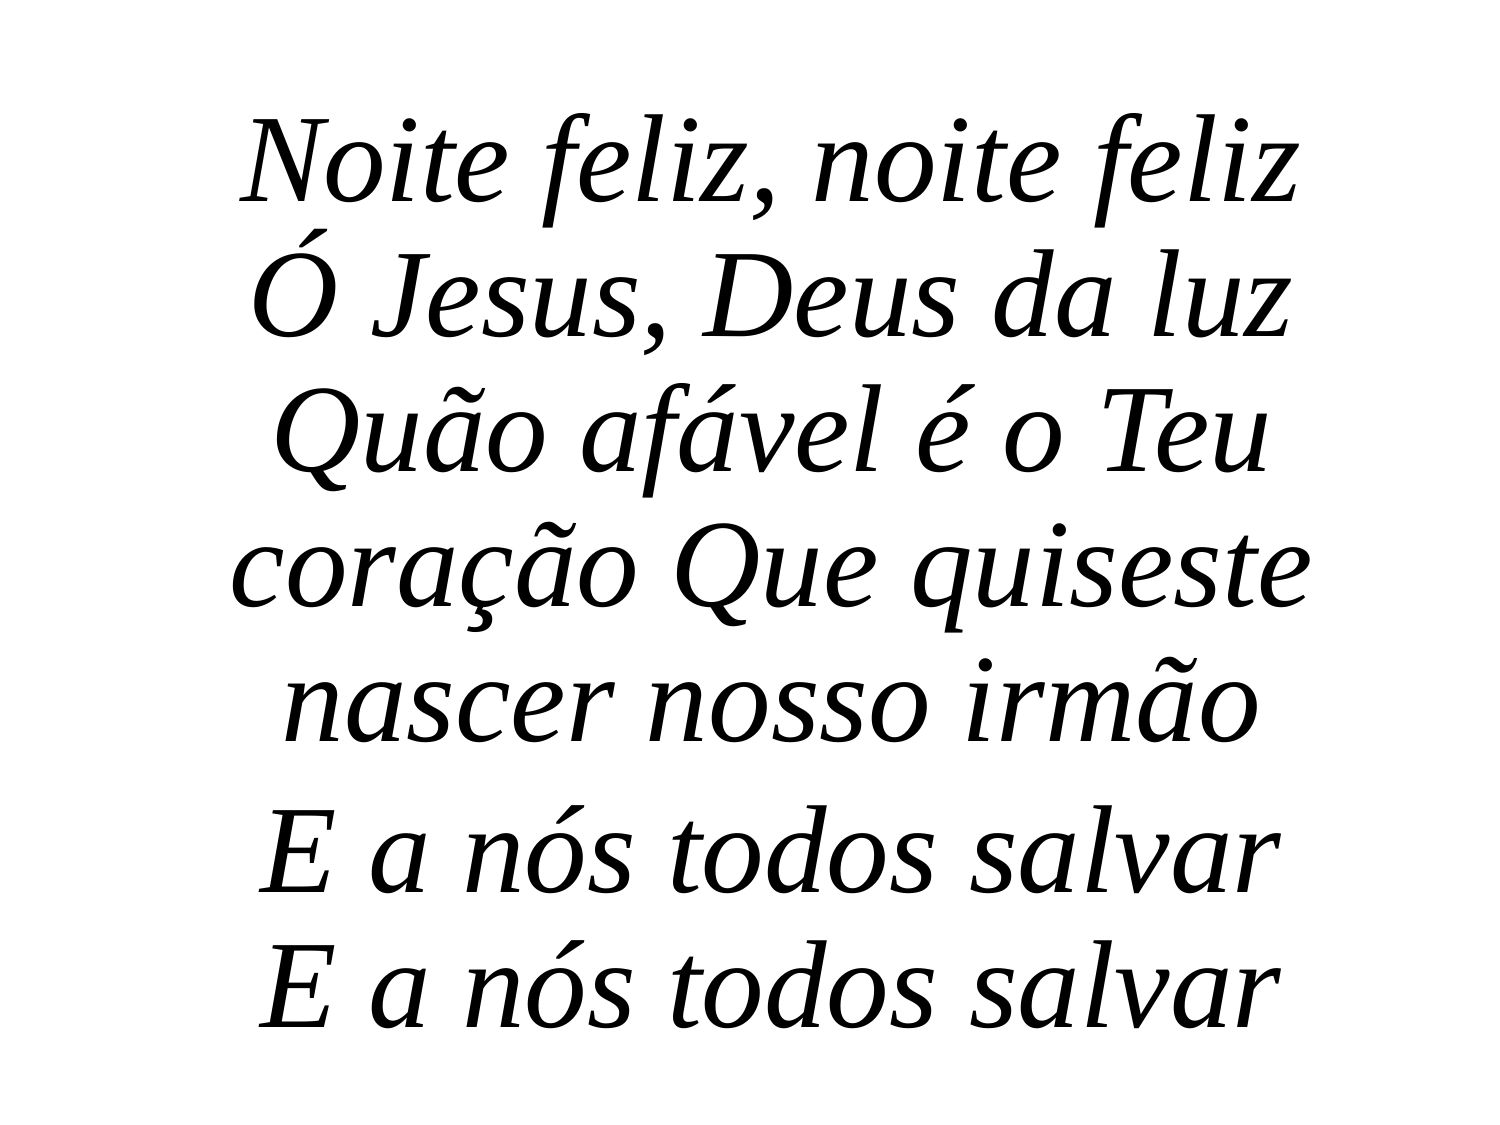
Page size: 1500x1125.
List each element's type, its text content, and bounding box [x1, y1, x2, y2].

list Noite feliz, noite feliz Ó Jesus, Deus da luz Quão afável é o Teu coração Que quiseste nascer nosso irmão E a nós todos salvar E a nós todos salvar [64, 53, 1479, 1095]
